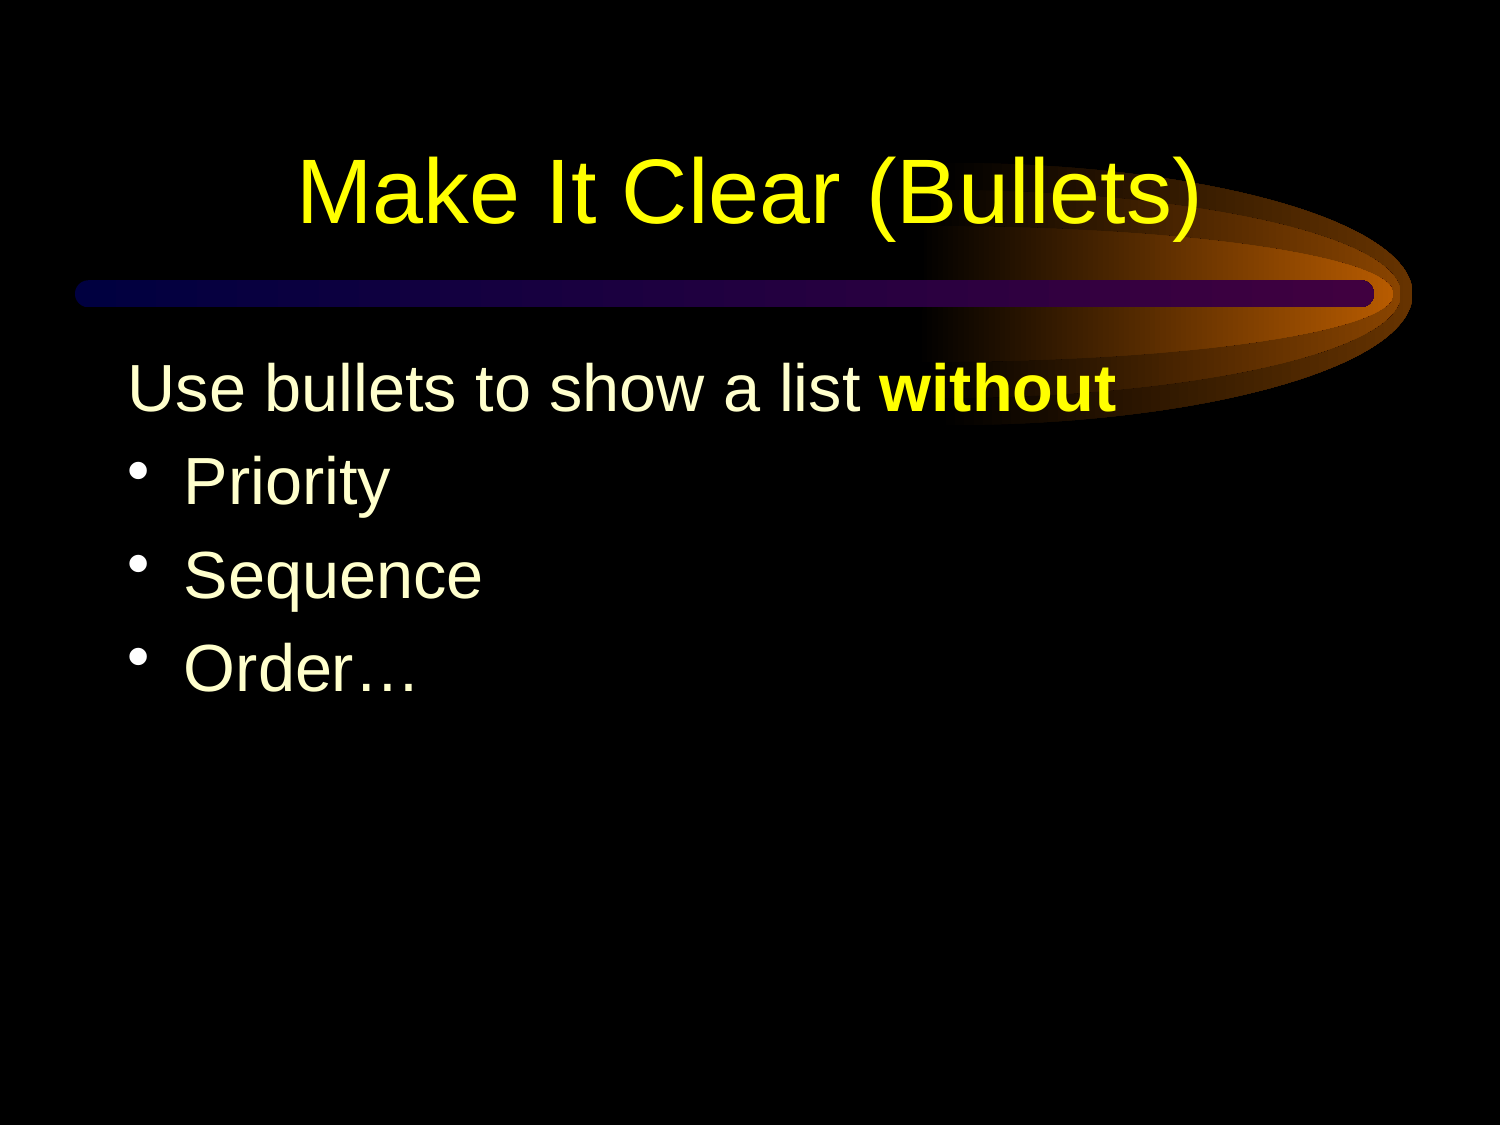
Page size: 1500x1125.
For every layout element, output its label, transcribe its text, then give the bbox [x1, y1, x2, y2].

list Use bullets to show a list without Priority Sequence Order… [112, 337, 1388, 1013]
title Make It Clear (Bullets) [112, 62, 1388, 250]
